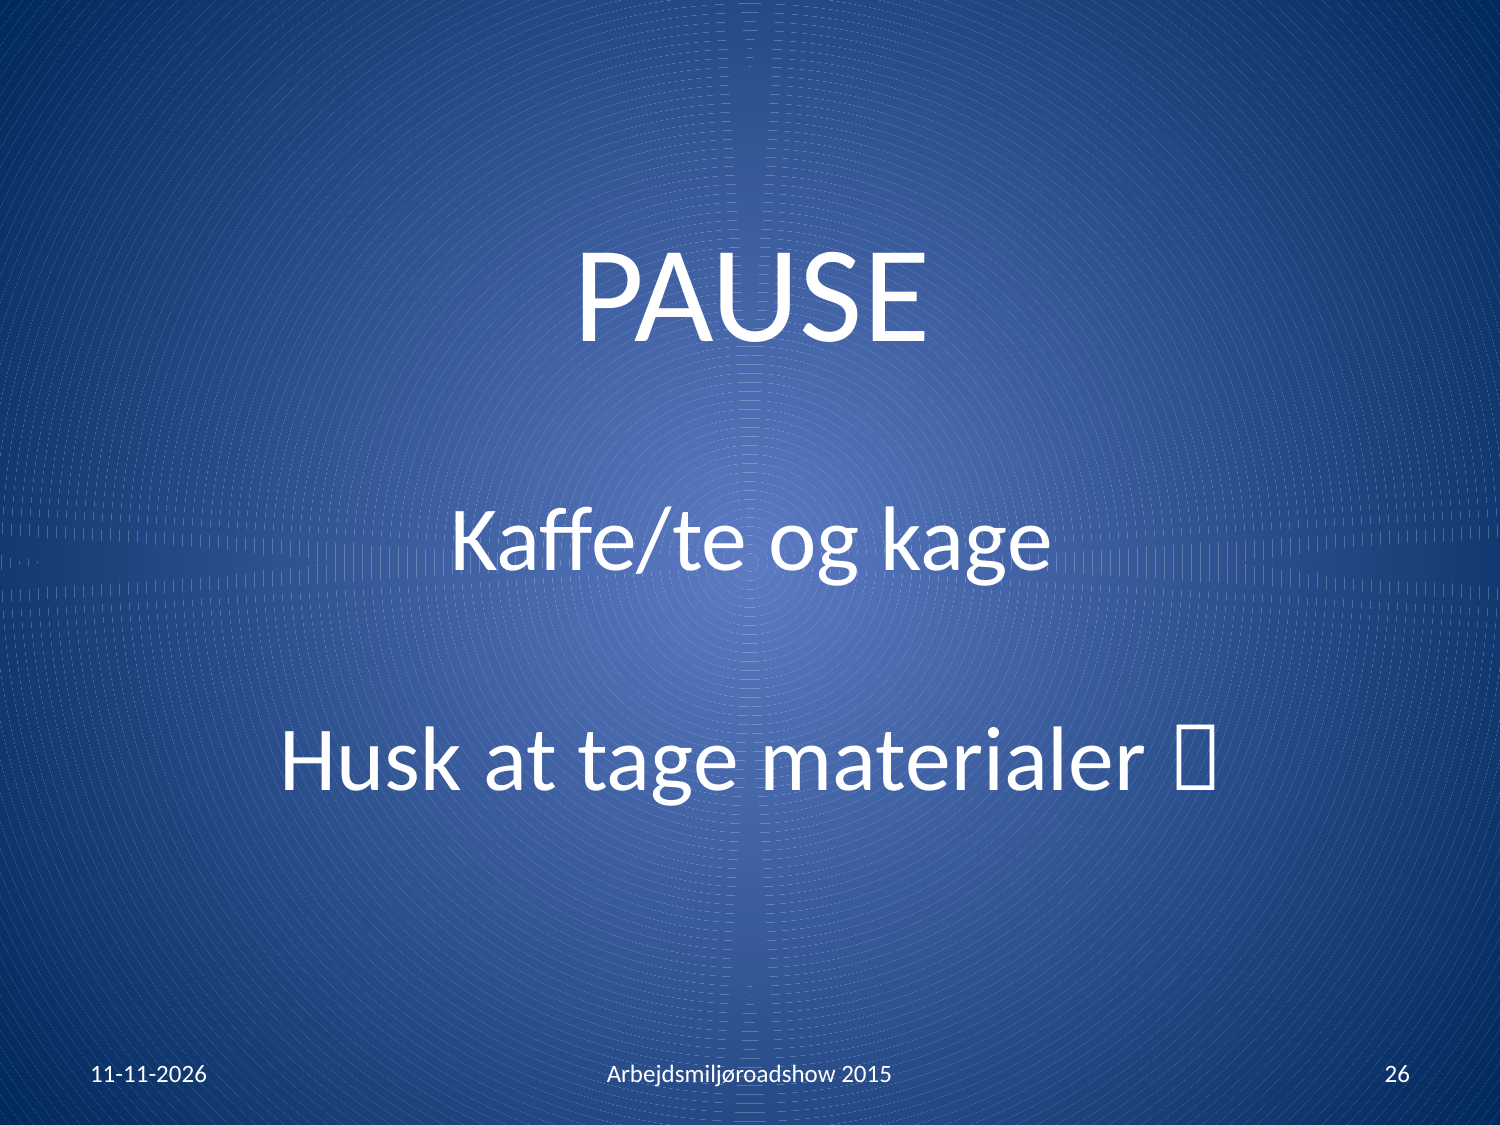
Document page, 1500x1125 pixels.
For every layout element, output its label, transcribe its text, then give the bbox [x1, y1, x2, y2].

title PAUSE Kaffe/te og kage Husk at tage materialer  [76, 184, 1427, 939]
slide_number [75, 1042, 425, 1103]
slide_number 26 [1074, 1042, 1425, 1103]
footer Arbejdsmiljøroadshow 2015 [512, 1042, 988, 1103]
